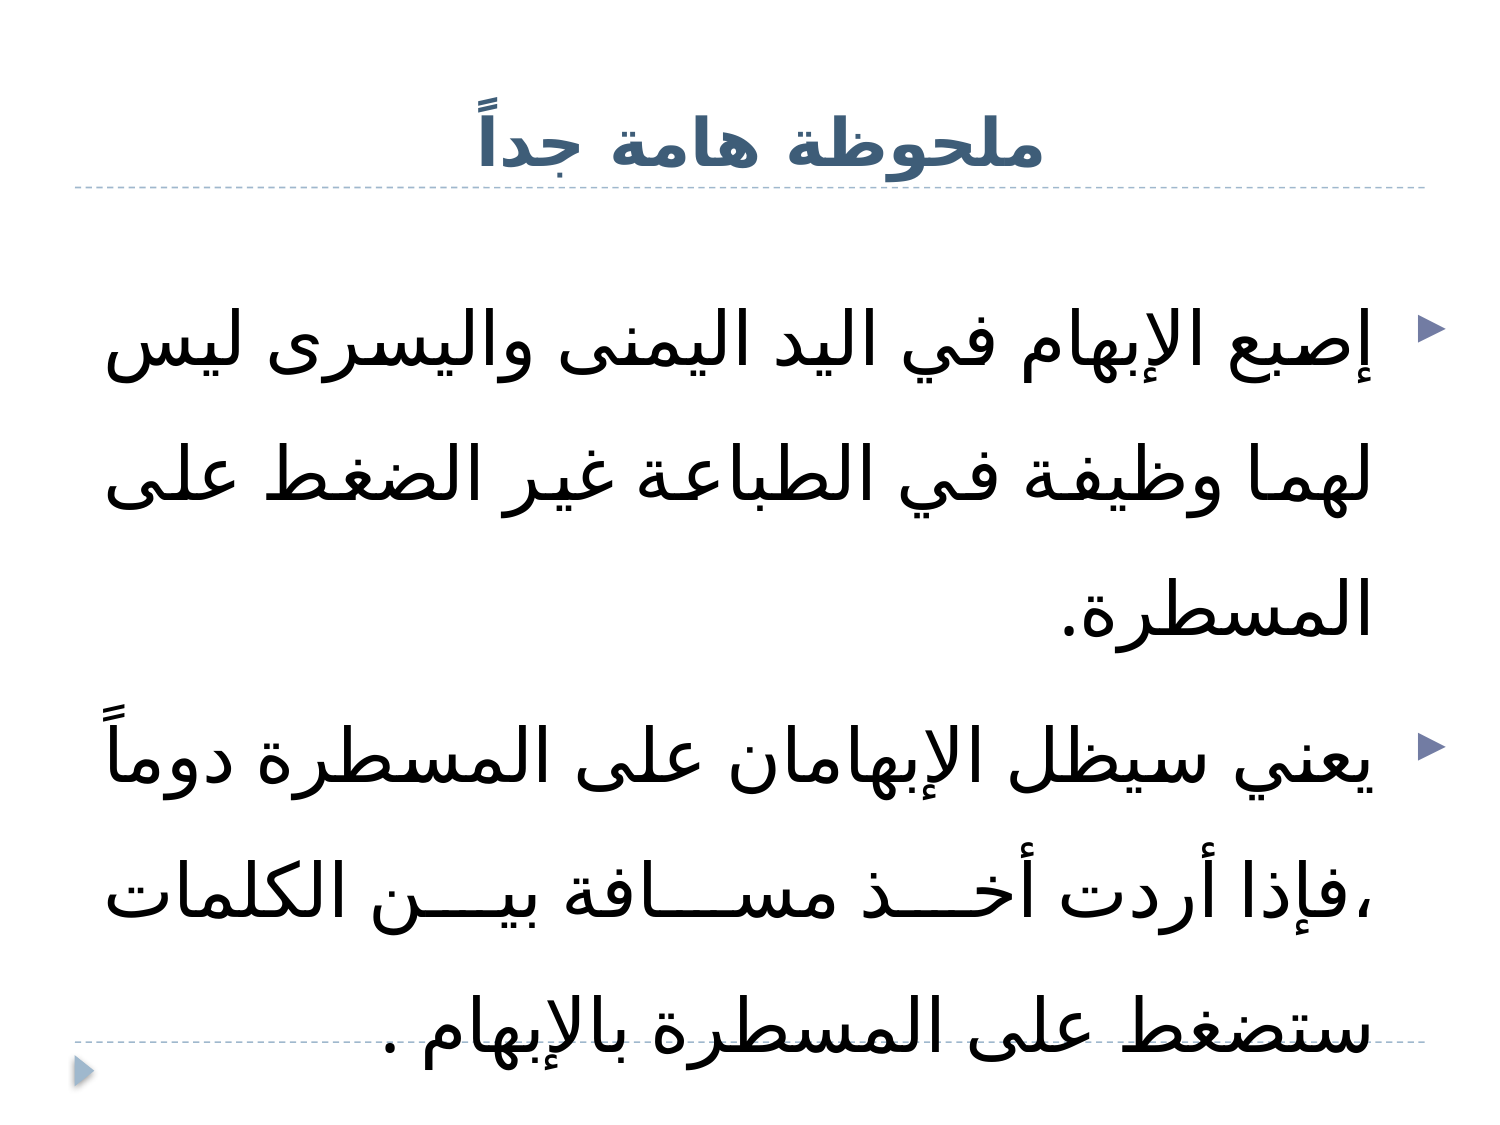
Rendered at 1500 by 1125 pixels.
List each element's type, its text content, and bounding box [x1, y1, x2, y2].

title ملحوظة هامة جداً [75, 24, 1425, 188]
list إصبع الإبهام في اليد اليمنى واليسرى ليس لهما وظيفة في الطباعة غير الضغط على المسطرة. يعني سيظل الإبهامان على المسطرة دوماً ،فإذا أردت أخذ مسافة بين الكلمات ستضغط على المسطرة بالإبهام . [88, 237, 1466, 1012]
